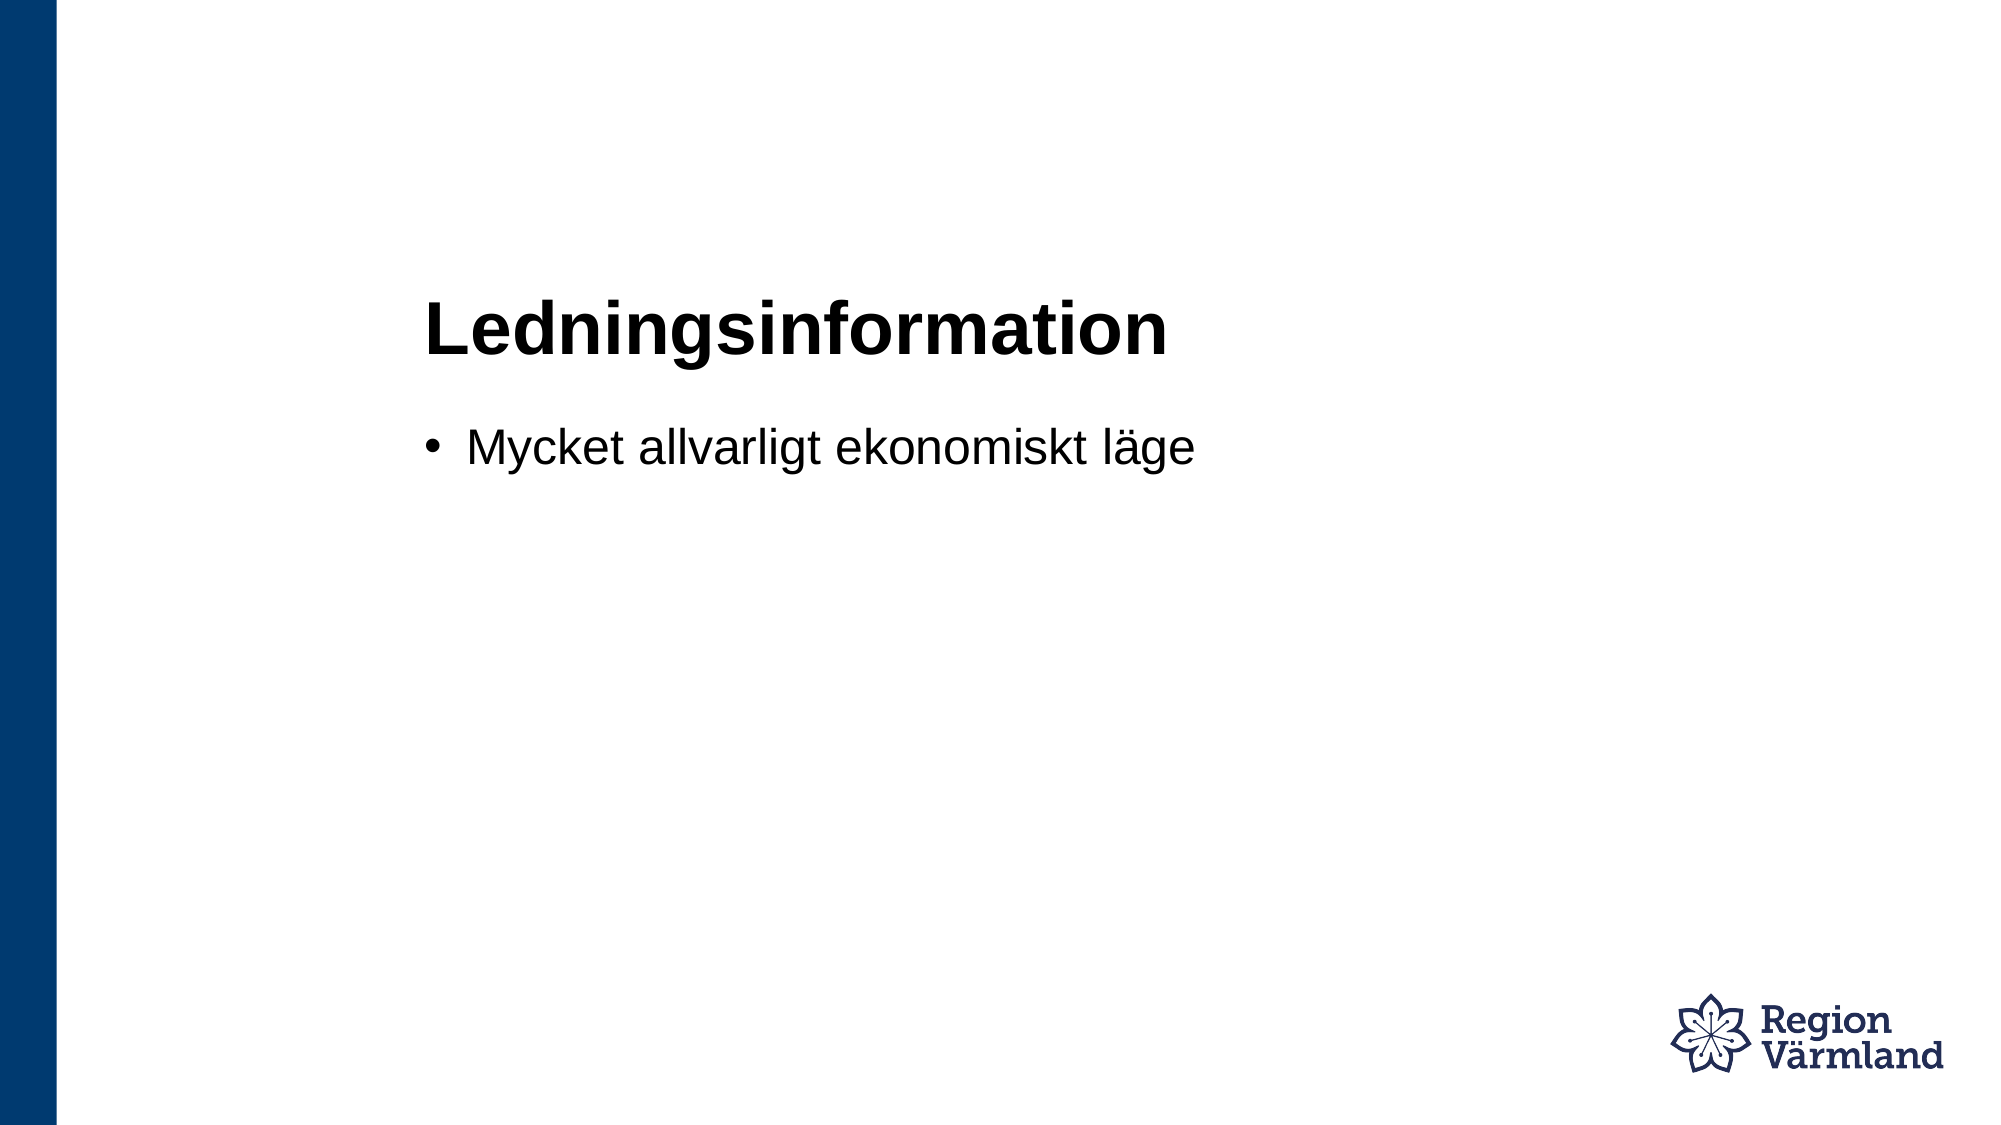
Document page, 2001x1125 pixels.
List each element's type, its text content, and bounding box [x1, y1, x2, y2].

list Mycket allvarligt ekonomiskt läge [409, 407, 1591, 939]
title Ledningsinformation [409, 159, 1591, 377]
picture [1670, 993, 1944, 1073]
